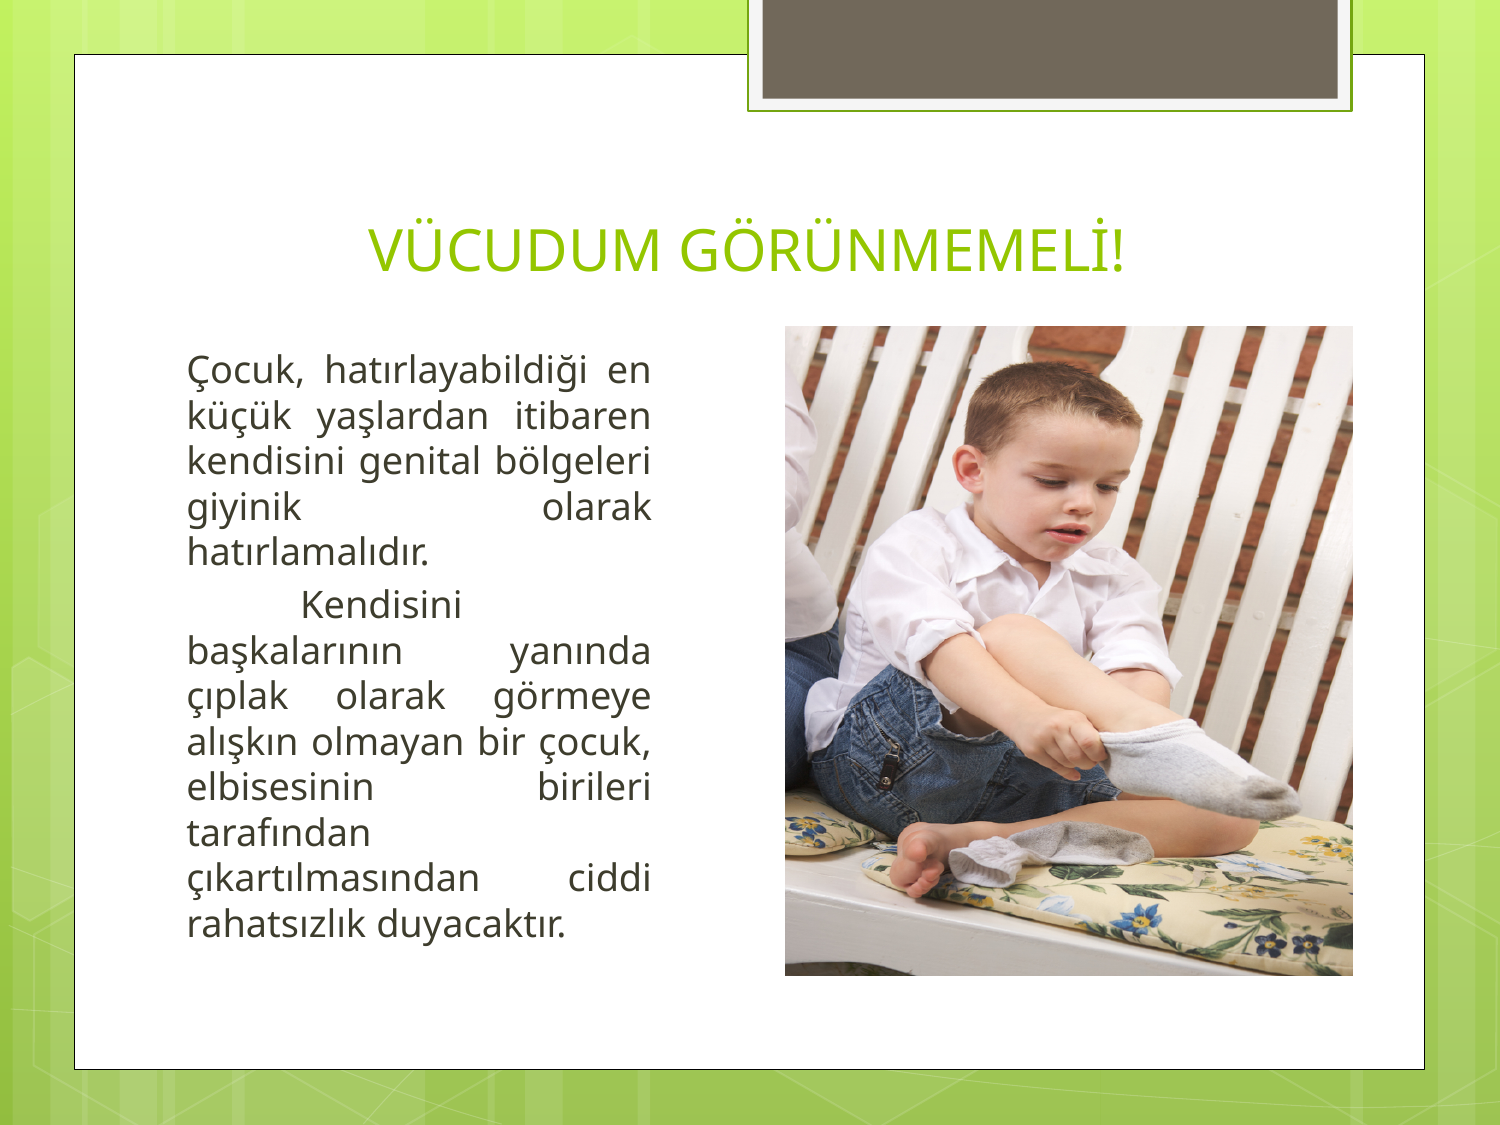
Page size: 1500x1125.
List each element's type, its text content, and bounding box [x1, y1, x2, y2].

picture [785, 326, 1353, 977]
title VÜCUDUM GÖRÜNMEMELİ! [171, 168, 1324, 291]
list Çocuk, hatırlayabildiği en küçük yaşlardan itibaren kendisini genital bölgeleri giyinik olarak hatırlamalıdır. Kendisini başkalarının yanında çıplak olarak görmeye alışkın olmayan bir çocuk, elbisesinin birileri tarafından çıkartılmasından ciddi rahatsızlık duyacaktır. [171, 338, 668, 957]
